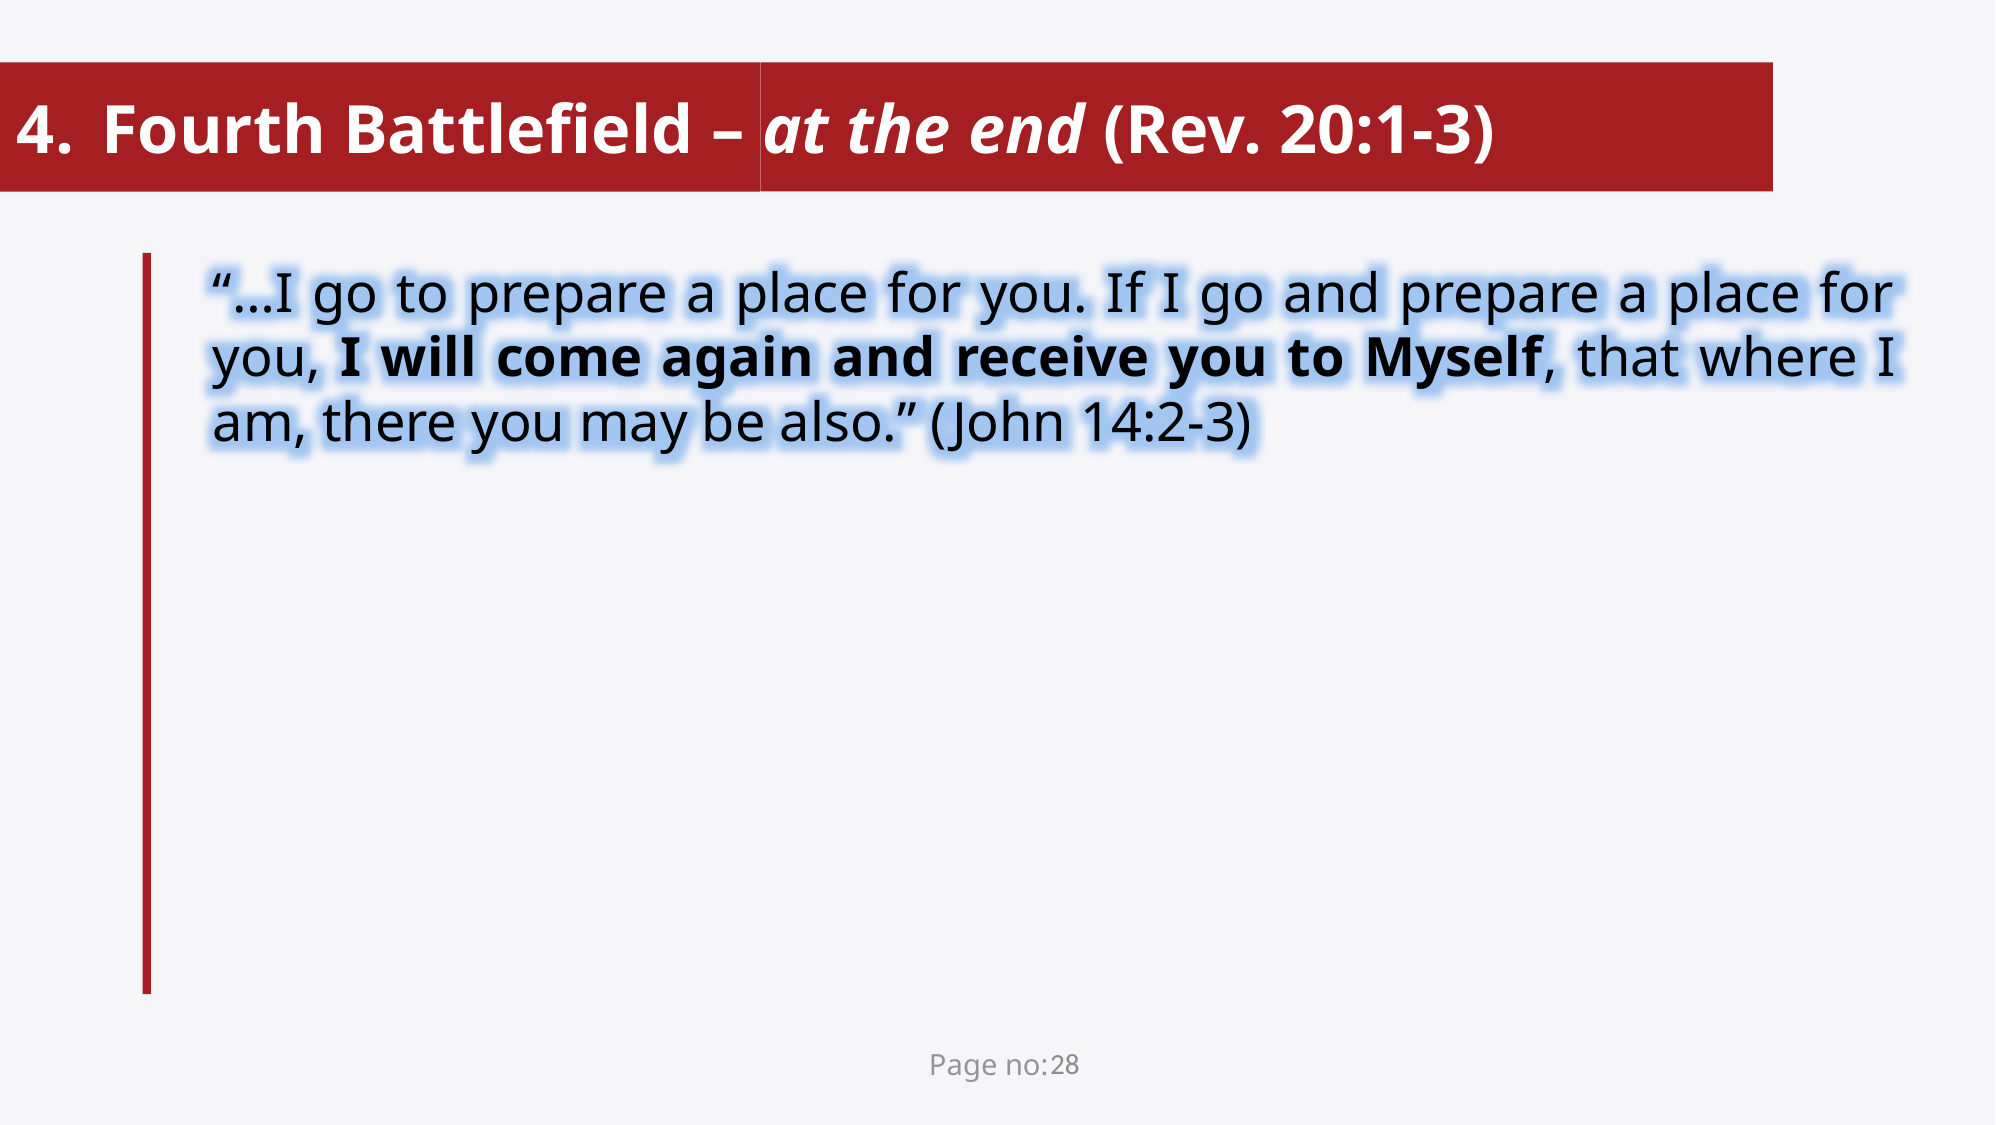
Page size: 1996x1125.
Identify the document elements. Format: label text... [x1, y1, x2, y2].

text_box Fourth Battlefield – at the end (Rev. 20:1-3) [20, 89, 1783, 166]
text_box [758, 60, 1775, 89]
text_box “…I go to prepare a place for you. If I go and prepare a place for you, I will come again and receive you to Myself, that where I am, there you may be also.” (John 14:2-3) [198, 250, 1911, 461]
text_box [758, 166, 1775, 193]
